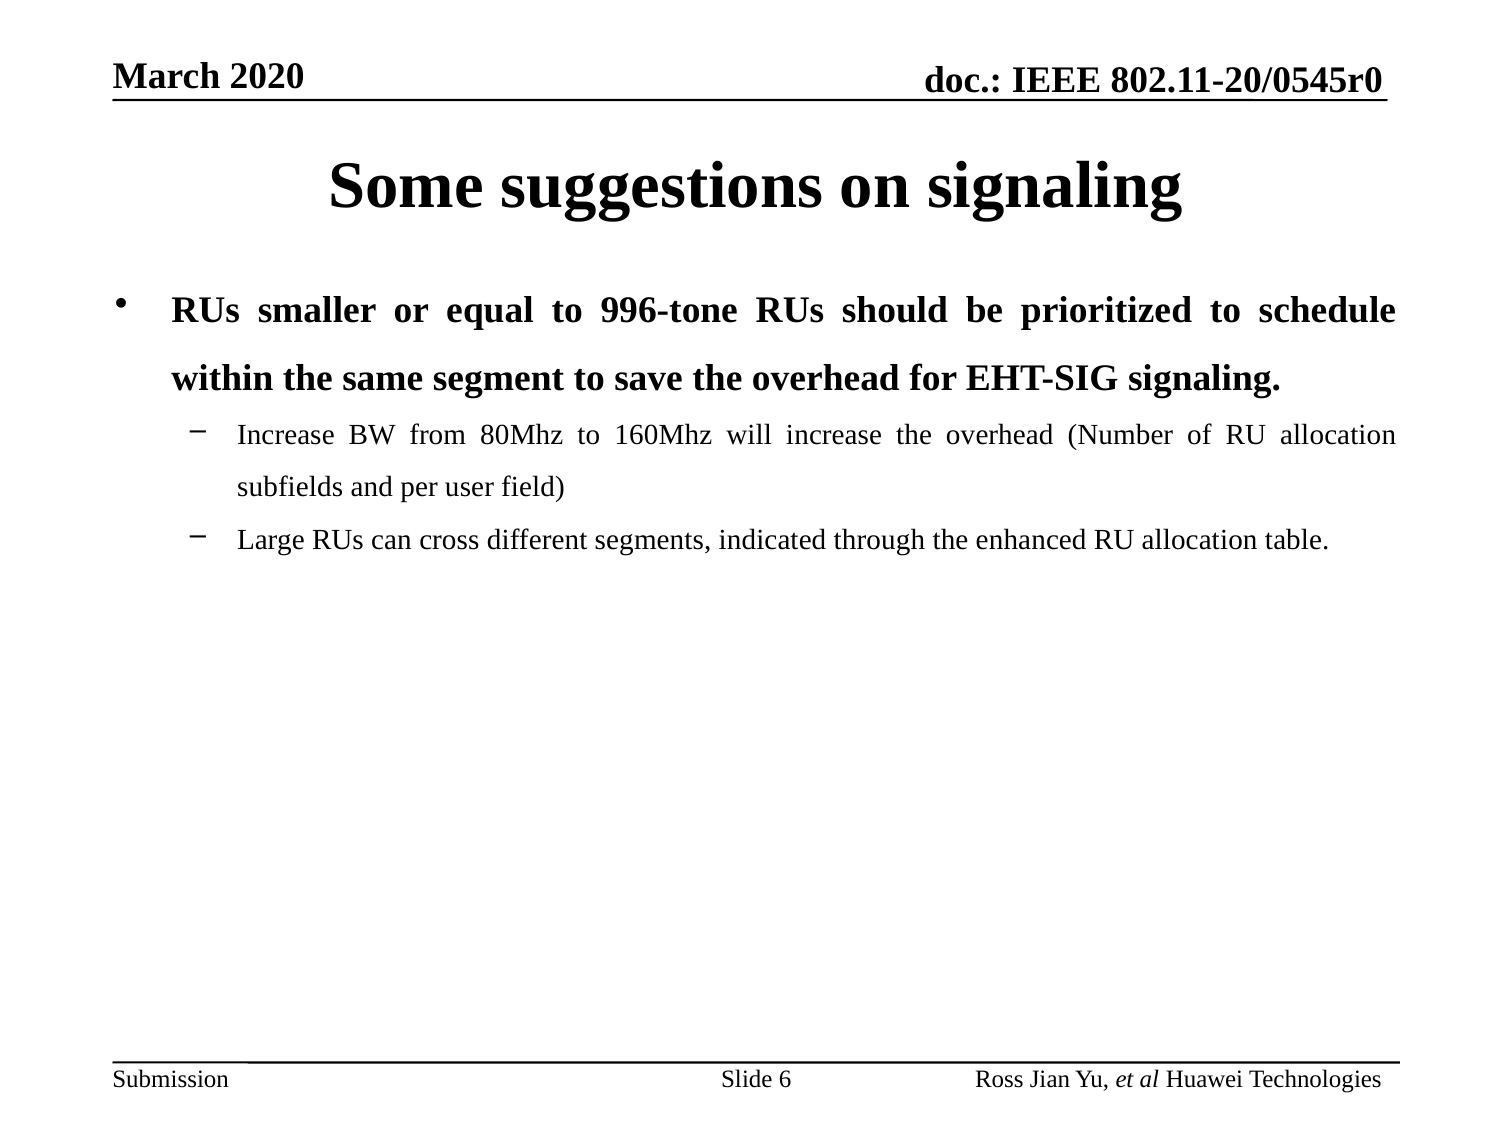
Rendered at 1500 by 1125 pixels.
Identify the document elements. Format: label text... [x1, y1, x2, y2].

title Some suggestions on signaling [99, 137, 1413, 226]
list RUs smaller or equal to 996-tone RUs should be prioritized to schedule within the same segment to save the overhead for EHT-SIG signaling. Increase BW from 80Mhz to 160Mhz will increase the overhead (Number of RU allocation subfields and per user field) Large RUs can cross different segments, indicated through the enhanced RU allocation table. [99, 255, 1413, 982]
slide_number Slide 6 [712, 1061, 800, 1093]
